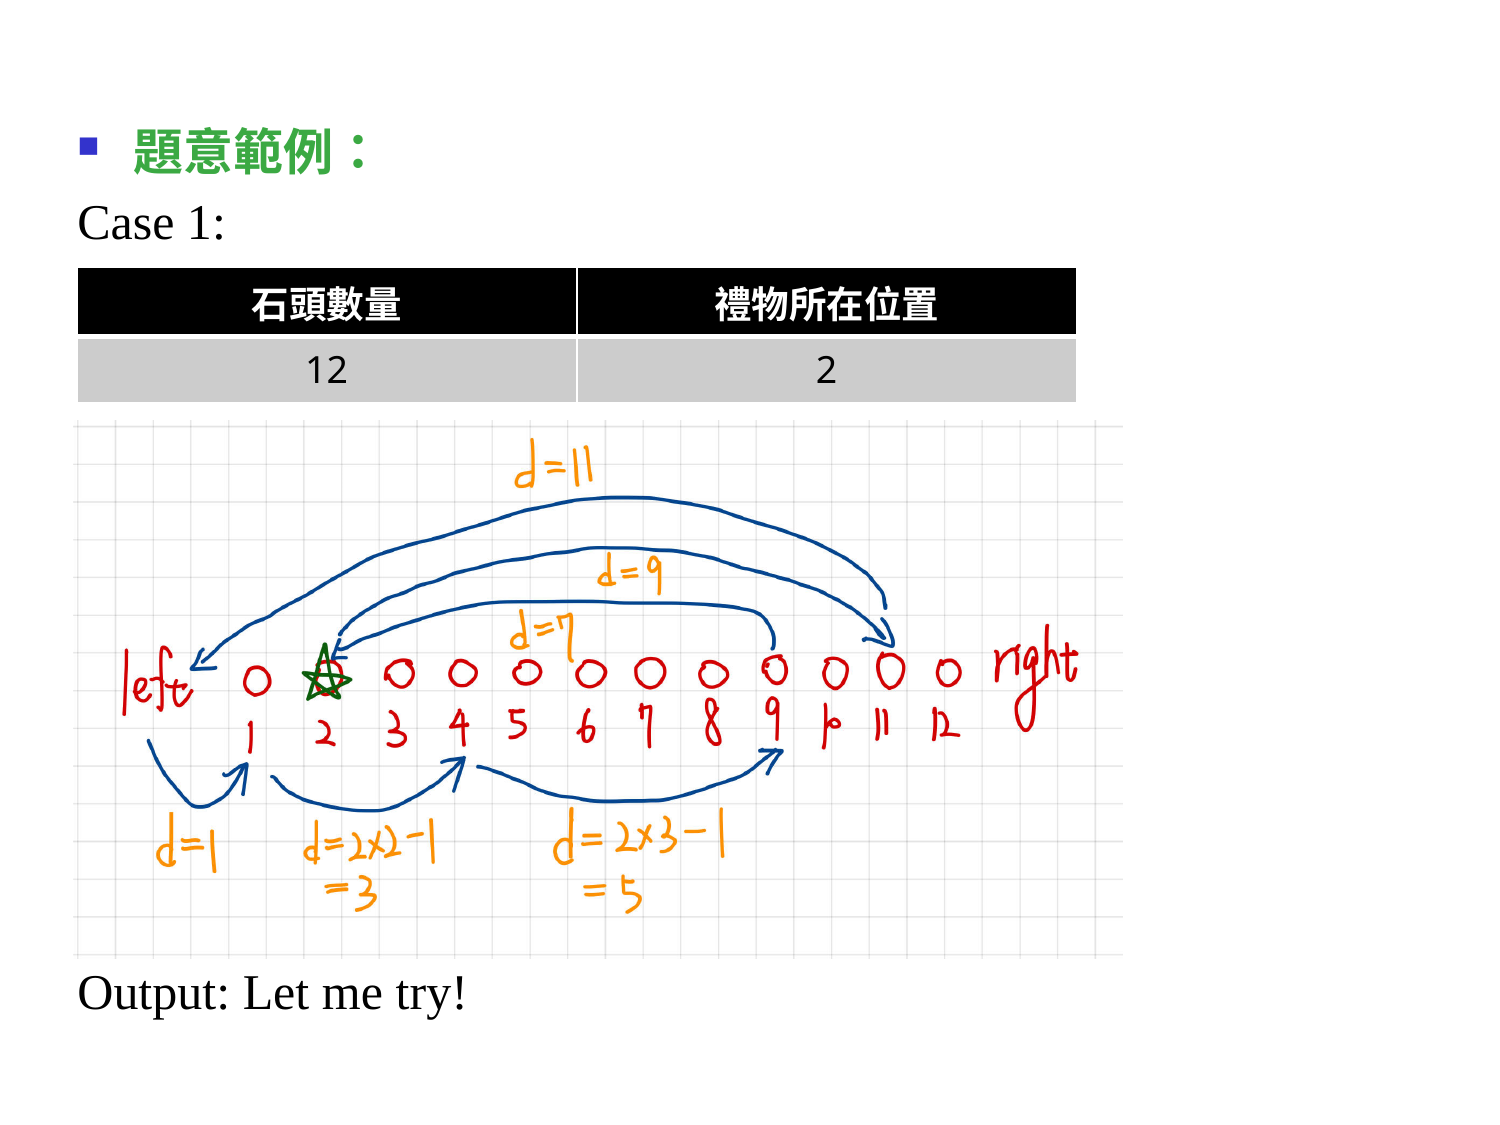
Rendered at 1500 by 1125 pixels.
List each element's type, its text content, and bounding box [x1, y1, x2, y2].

table_cell 2 [578, 339, 1076, 402]
picture [73, 420, 1124, 960]
table_header 禮物所在位置 [578, 268, 1076, 334]
table_header 石頭數量 [78, 268, 576, 334]
table_cell 12 [78, 339, 576, 402]
list 題意範例： Case 1: Output: Let me try! [62, 112, 1388, 1035]
